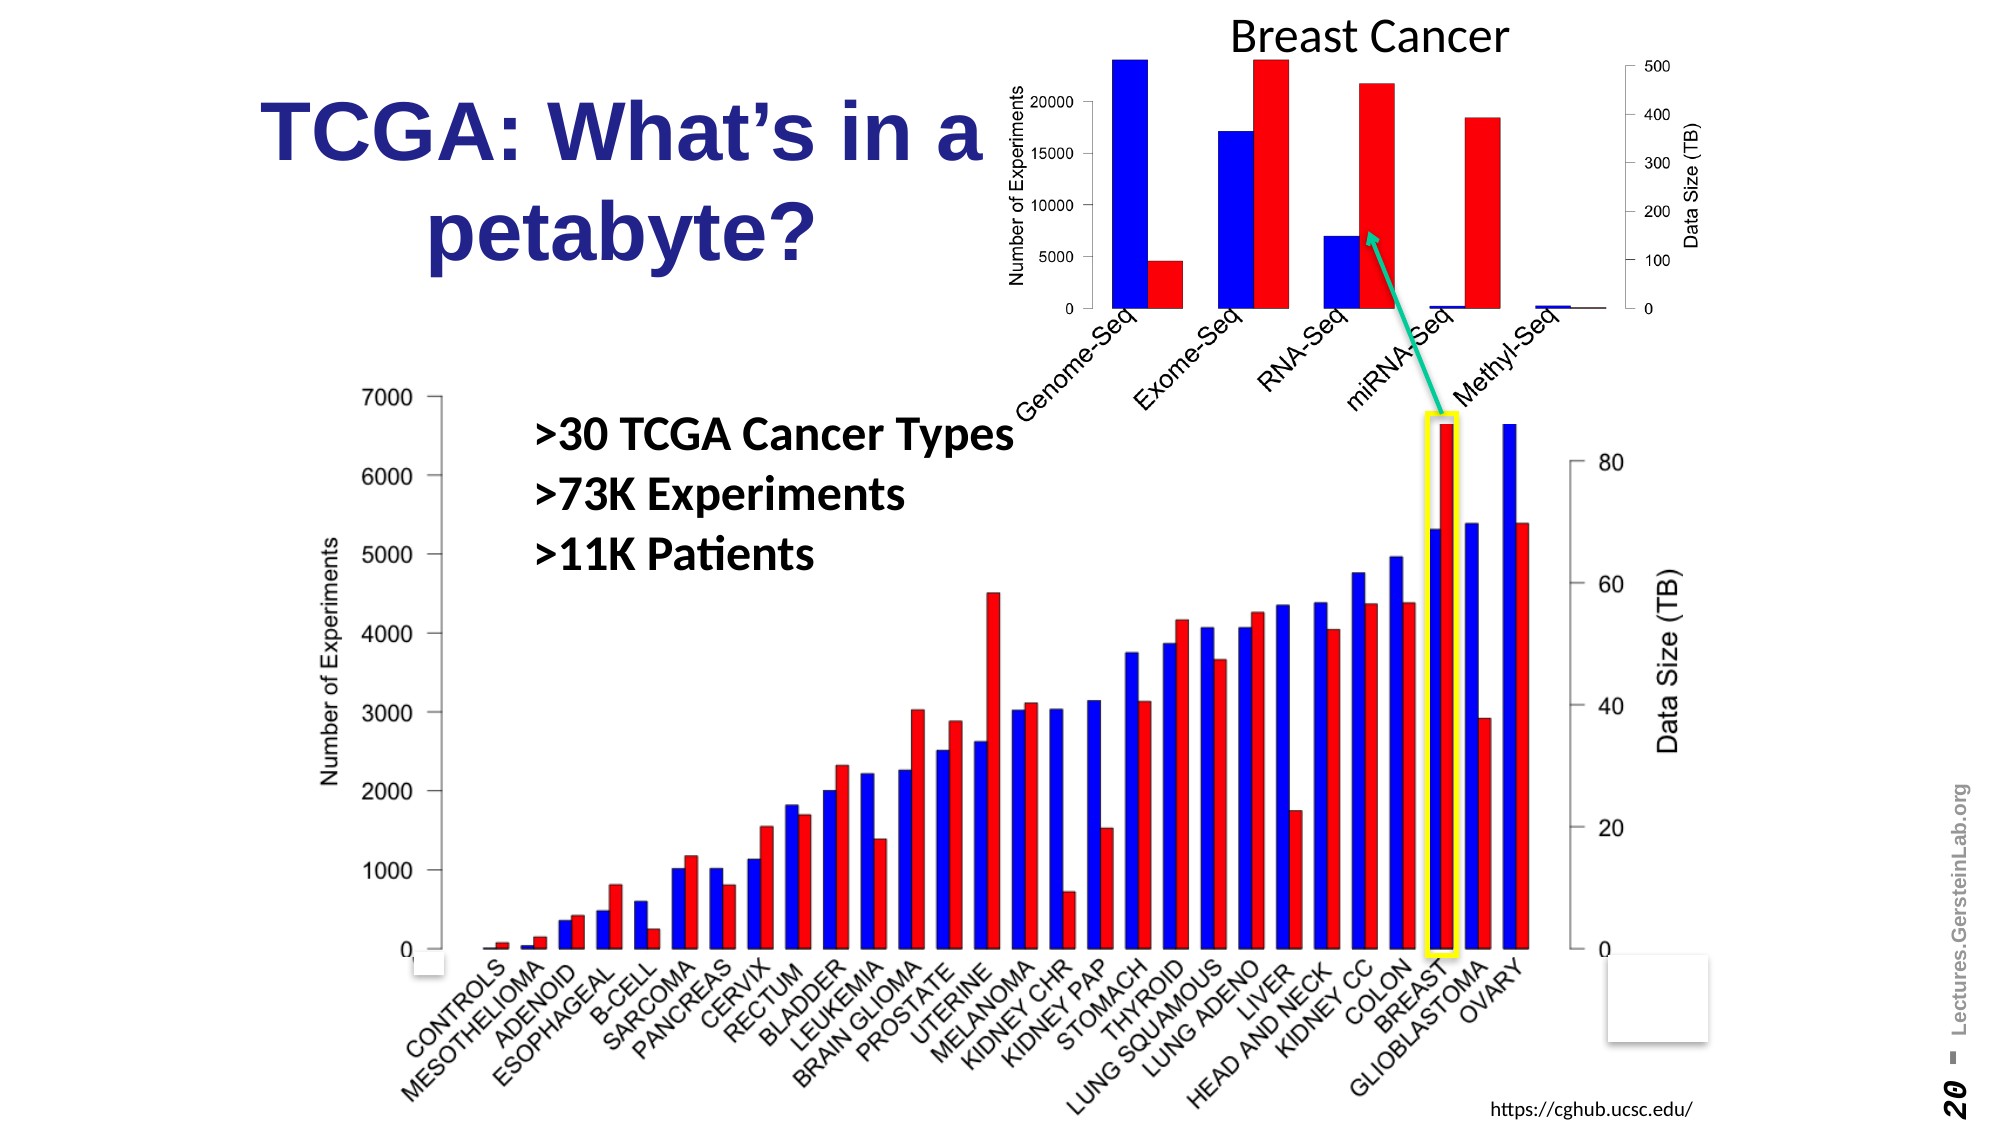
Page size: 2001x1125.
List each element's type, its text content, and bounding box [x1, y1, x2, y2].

picture [998, 0, 1701, 424]
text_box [301, 253, 1709, 1125]
title TCGA: What’s in a petabyte? [216, 83, 993, 271]
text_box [1368, 230, 1443, 415]
